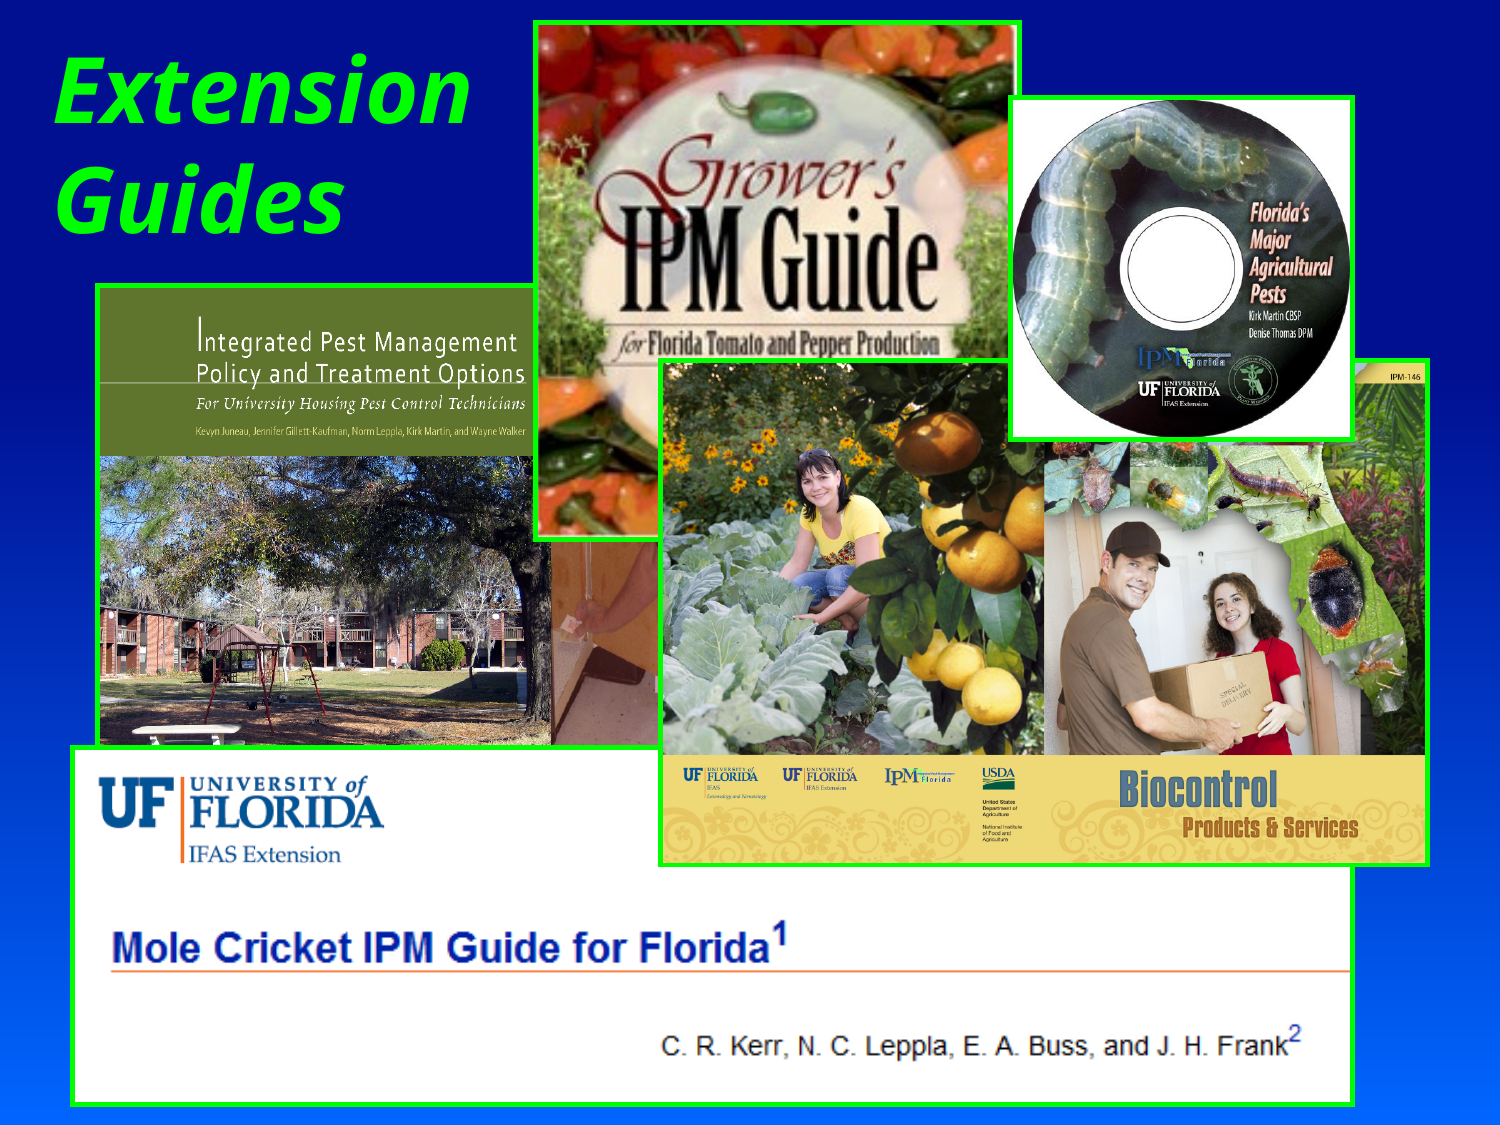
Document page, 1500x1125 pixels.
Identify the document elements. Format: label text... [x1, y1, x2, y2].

picture [74, 24, 1426, 1103]
text_box Extension Guides [37, 24, 513, 260]
